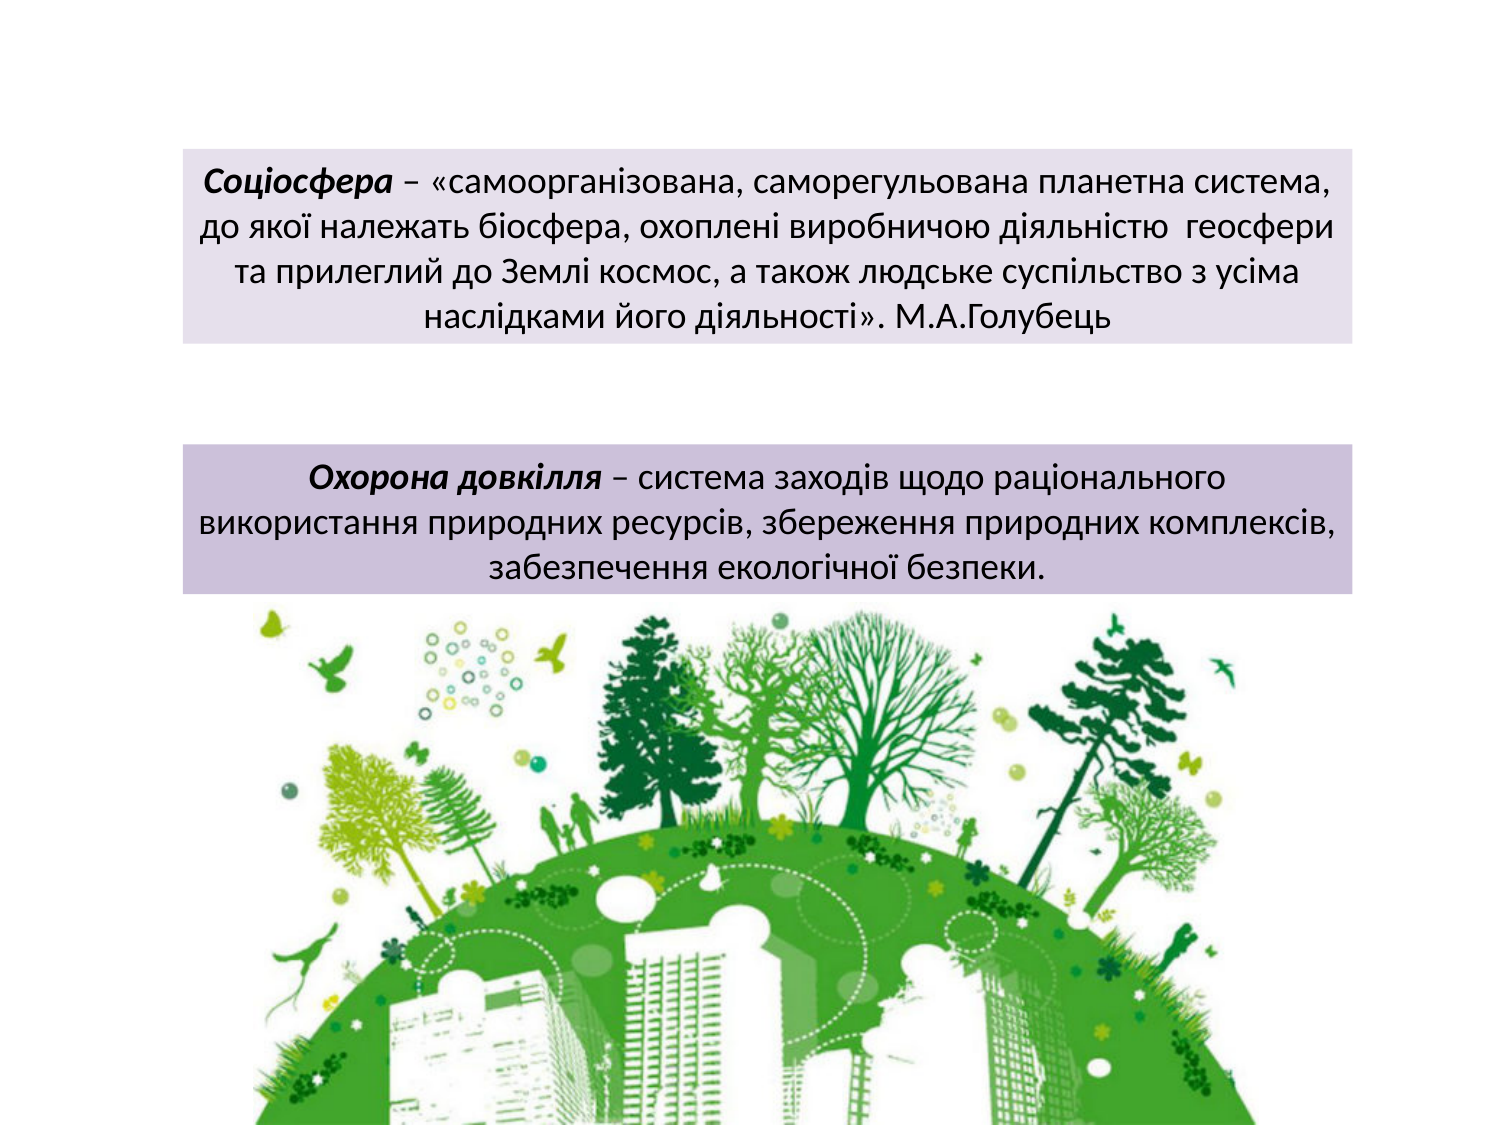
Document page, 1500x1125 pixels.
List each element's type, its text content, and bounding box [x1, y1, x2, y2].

text_box Соціосфера – «самоорганізована, саморегульована планетна система, до якої належать біосфера, охоплені виробничою діяльністю геосфери та прилеглий до Землі космос, а також людське суспільство з усіма наслідками його діяльності». М.А.Голубець [182, 148, 1353, 344]
picture [253, 602, 1259, 1125]
text_box Охорона довкілля – система заходів щодо раціонального використання природних ресурсів, збереження природних комплексів, забезпечення екологічної безпеки. [182, 444, 1353, 595]
